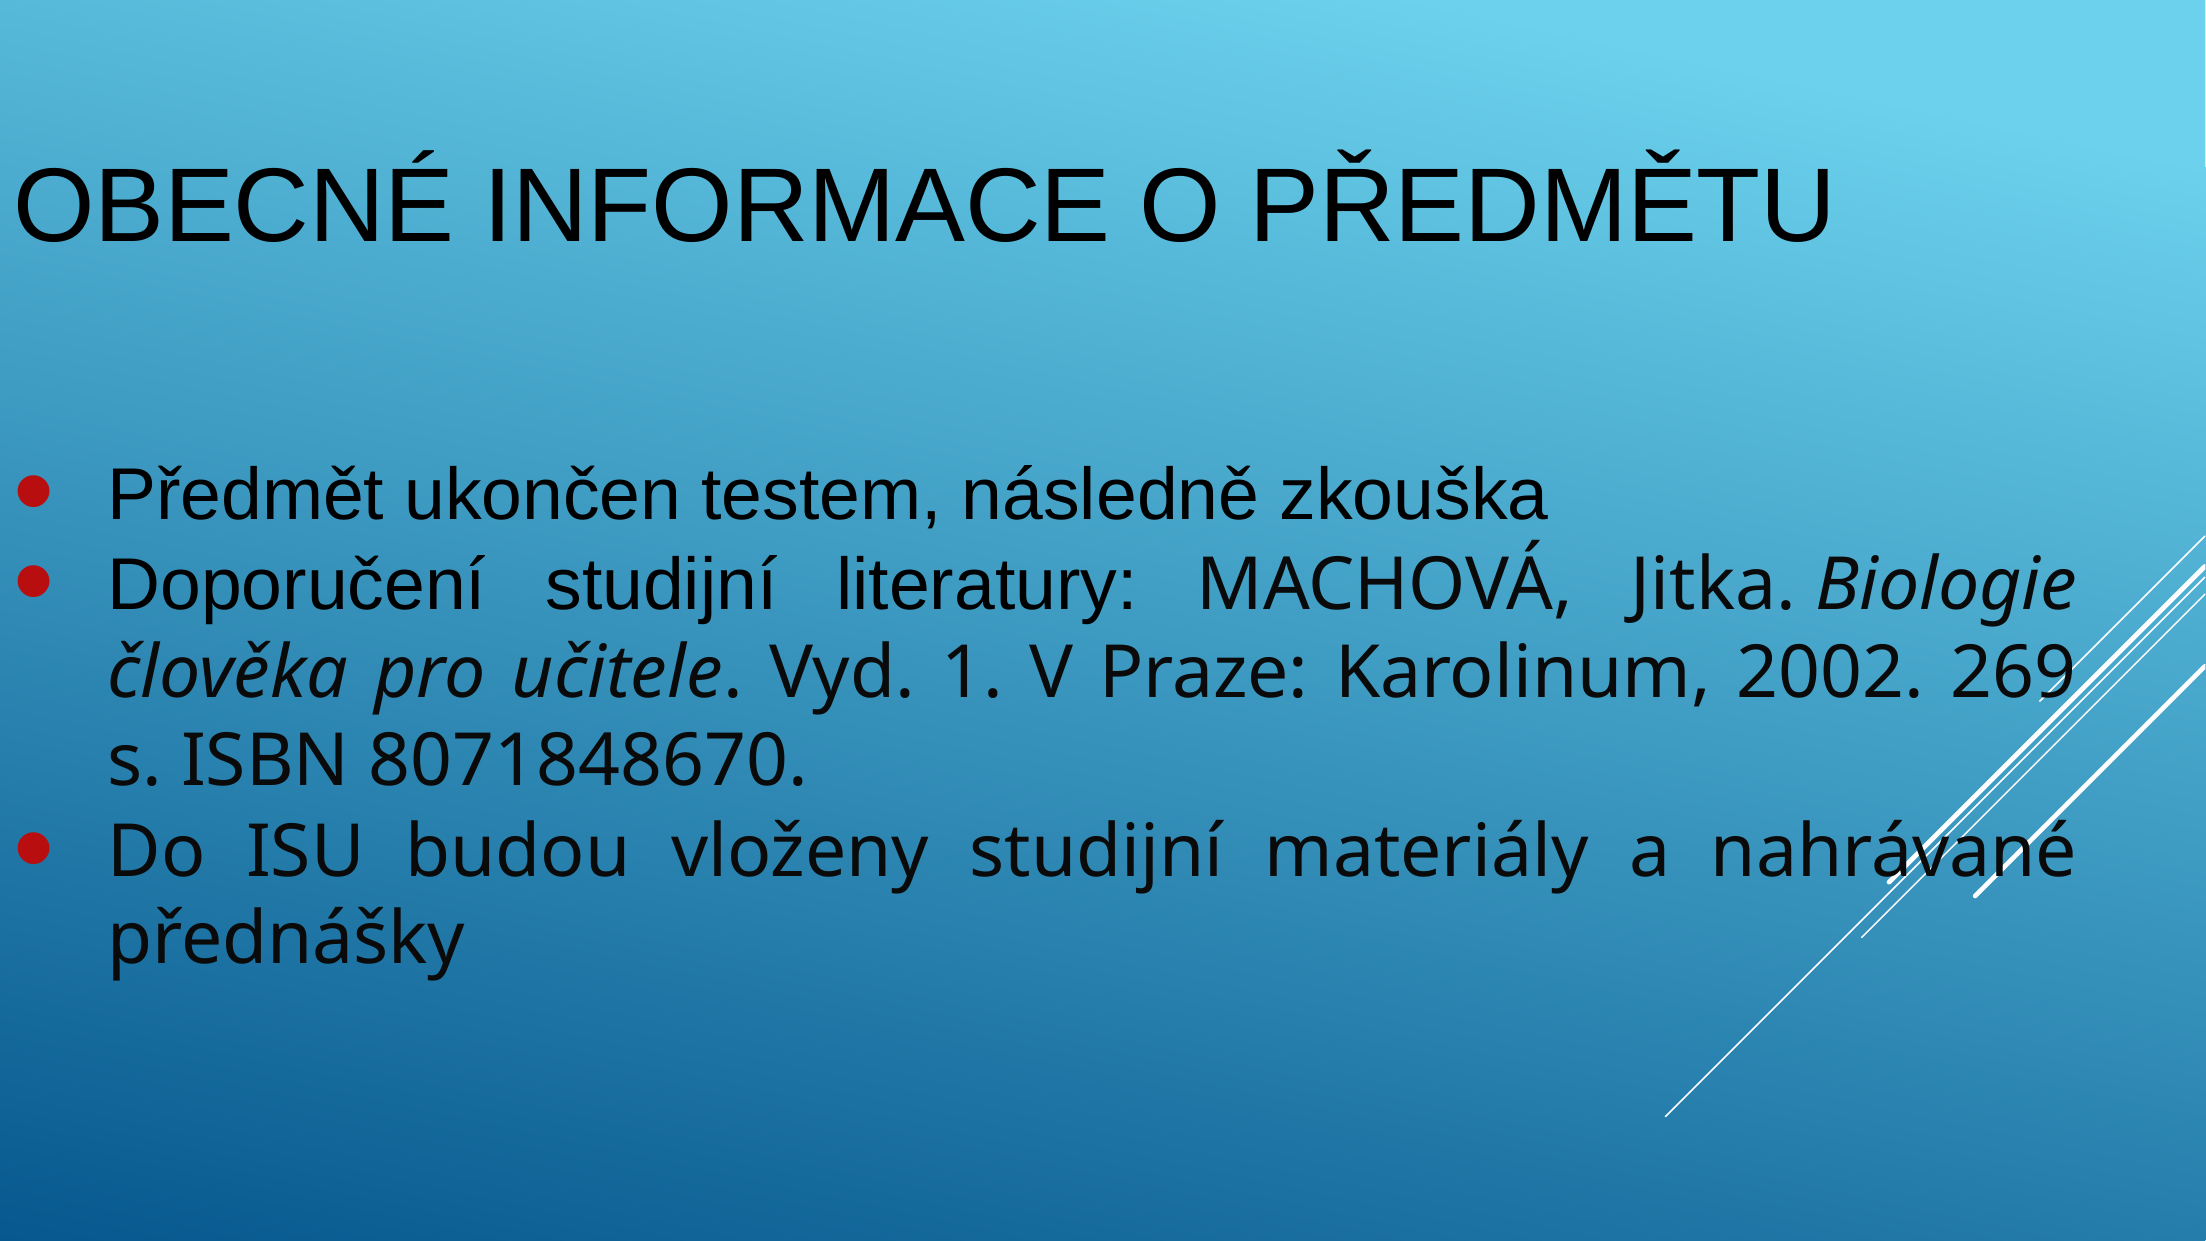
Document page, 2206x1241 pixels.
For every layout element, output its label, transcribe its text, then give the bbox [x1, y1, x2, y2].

text_box Předmět ukončen testem, následně zkouška Doporučení studijní literatury: MACHOVÁ, Jitka. Biologie člověka pro učitele. Vyd. 1. V Praze: Karolinum, 2002. 269 s. ISBN 8071848670. Do ISU budou vloženy studijní materiály a nahrávané přednášky [10, 378, 2078, 979]
title Obecné informace o předmětu [10, 93, 2015, 303]
